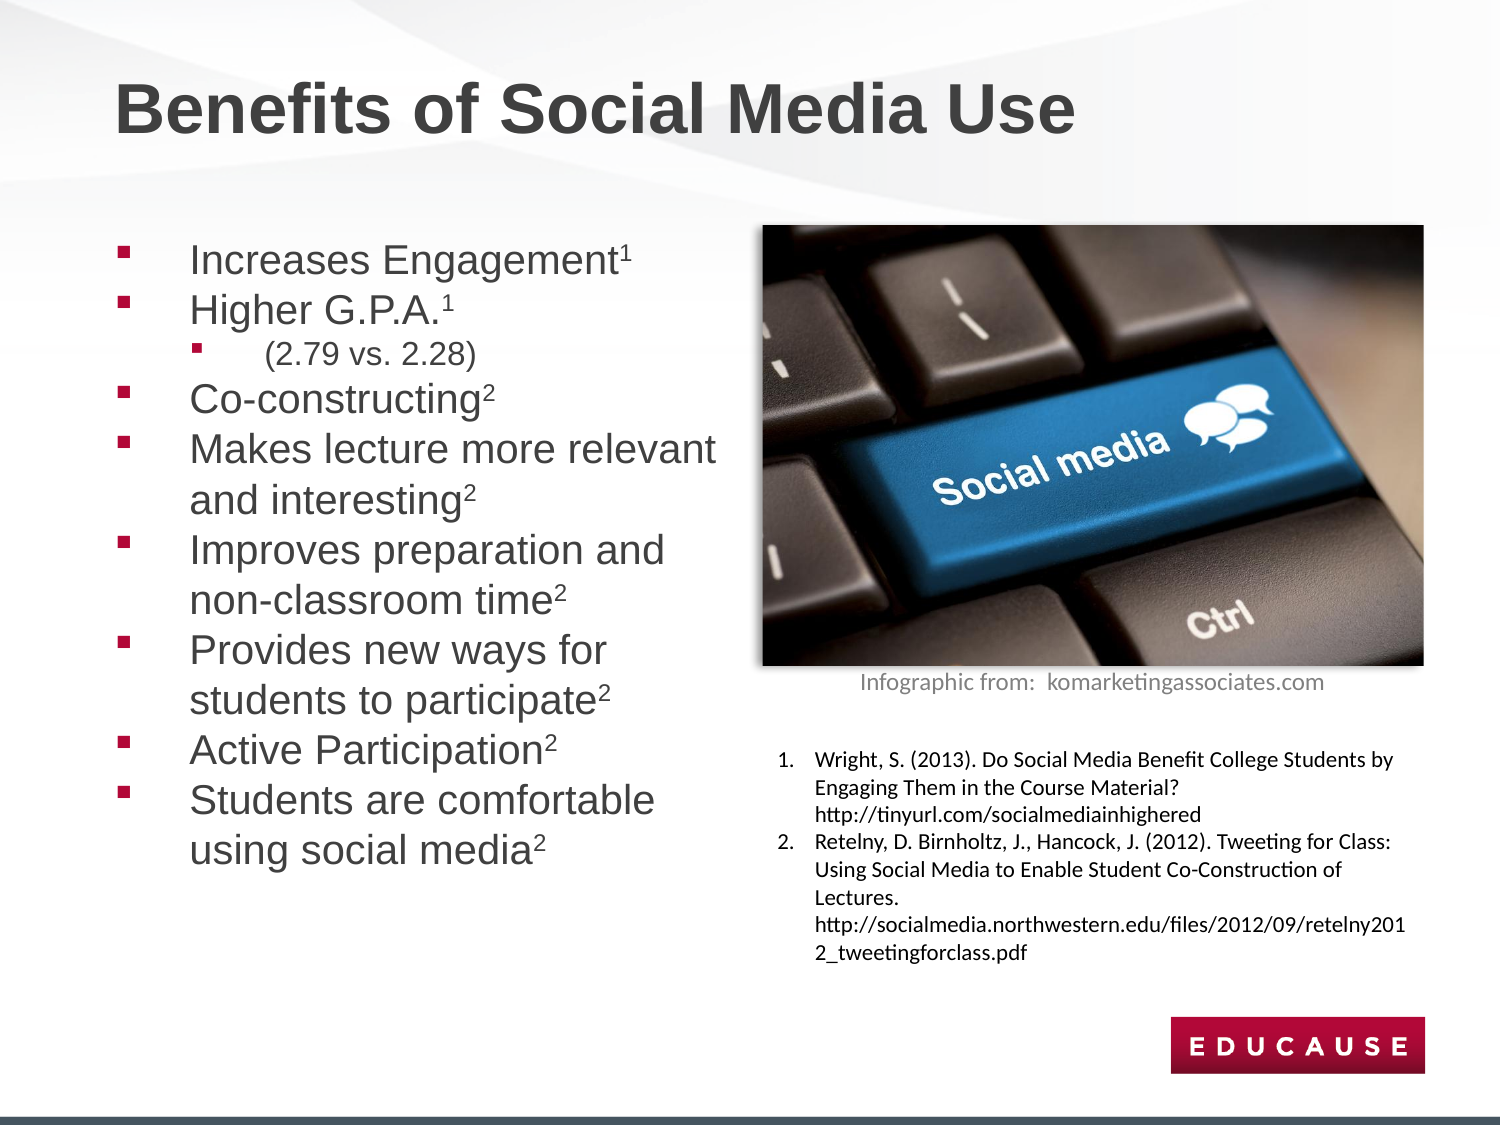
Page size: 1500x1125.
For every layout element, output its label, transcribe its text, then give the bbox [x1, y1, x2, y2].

text_box Infographic from: komarketingassociates.com [762, 650, 1424, 700]
picture [0, 0, 1500, 1125]
text_box Wright, S. (2013). Do Social Media Benefit College Students by Engaging Them in the Course Material? http://tinyurl.com/socialmediainhighered Retelny, D. Birnholtz, J., Hancock, J. (2012). Tweeting for Class: Using Social Media to Enable Student Co-Construction of Lectures. http://socialmedia.northwestern.edu/files/2012/09/retelny2012_tweetingforclass.pdf [762, 737, 1425, 972]
title Benefits of Social Media Use [99, 55, 1416, 176]
text_box [762, 224, 1424, 650]
list Increases Engagement1 Higher G.P.A.1 (2.79 vs. 2.28) Co-constructing2 Makes lecture more relevant and interesting2 Improves preparation and non-classroom time2 Provides new ways for students to participate2 Active Participation2 Students are comfortable using social media2 [99, 224, 1413, 971]
